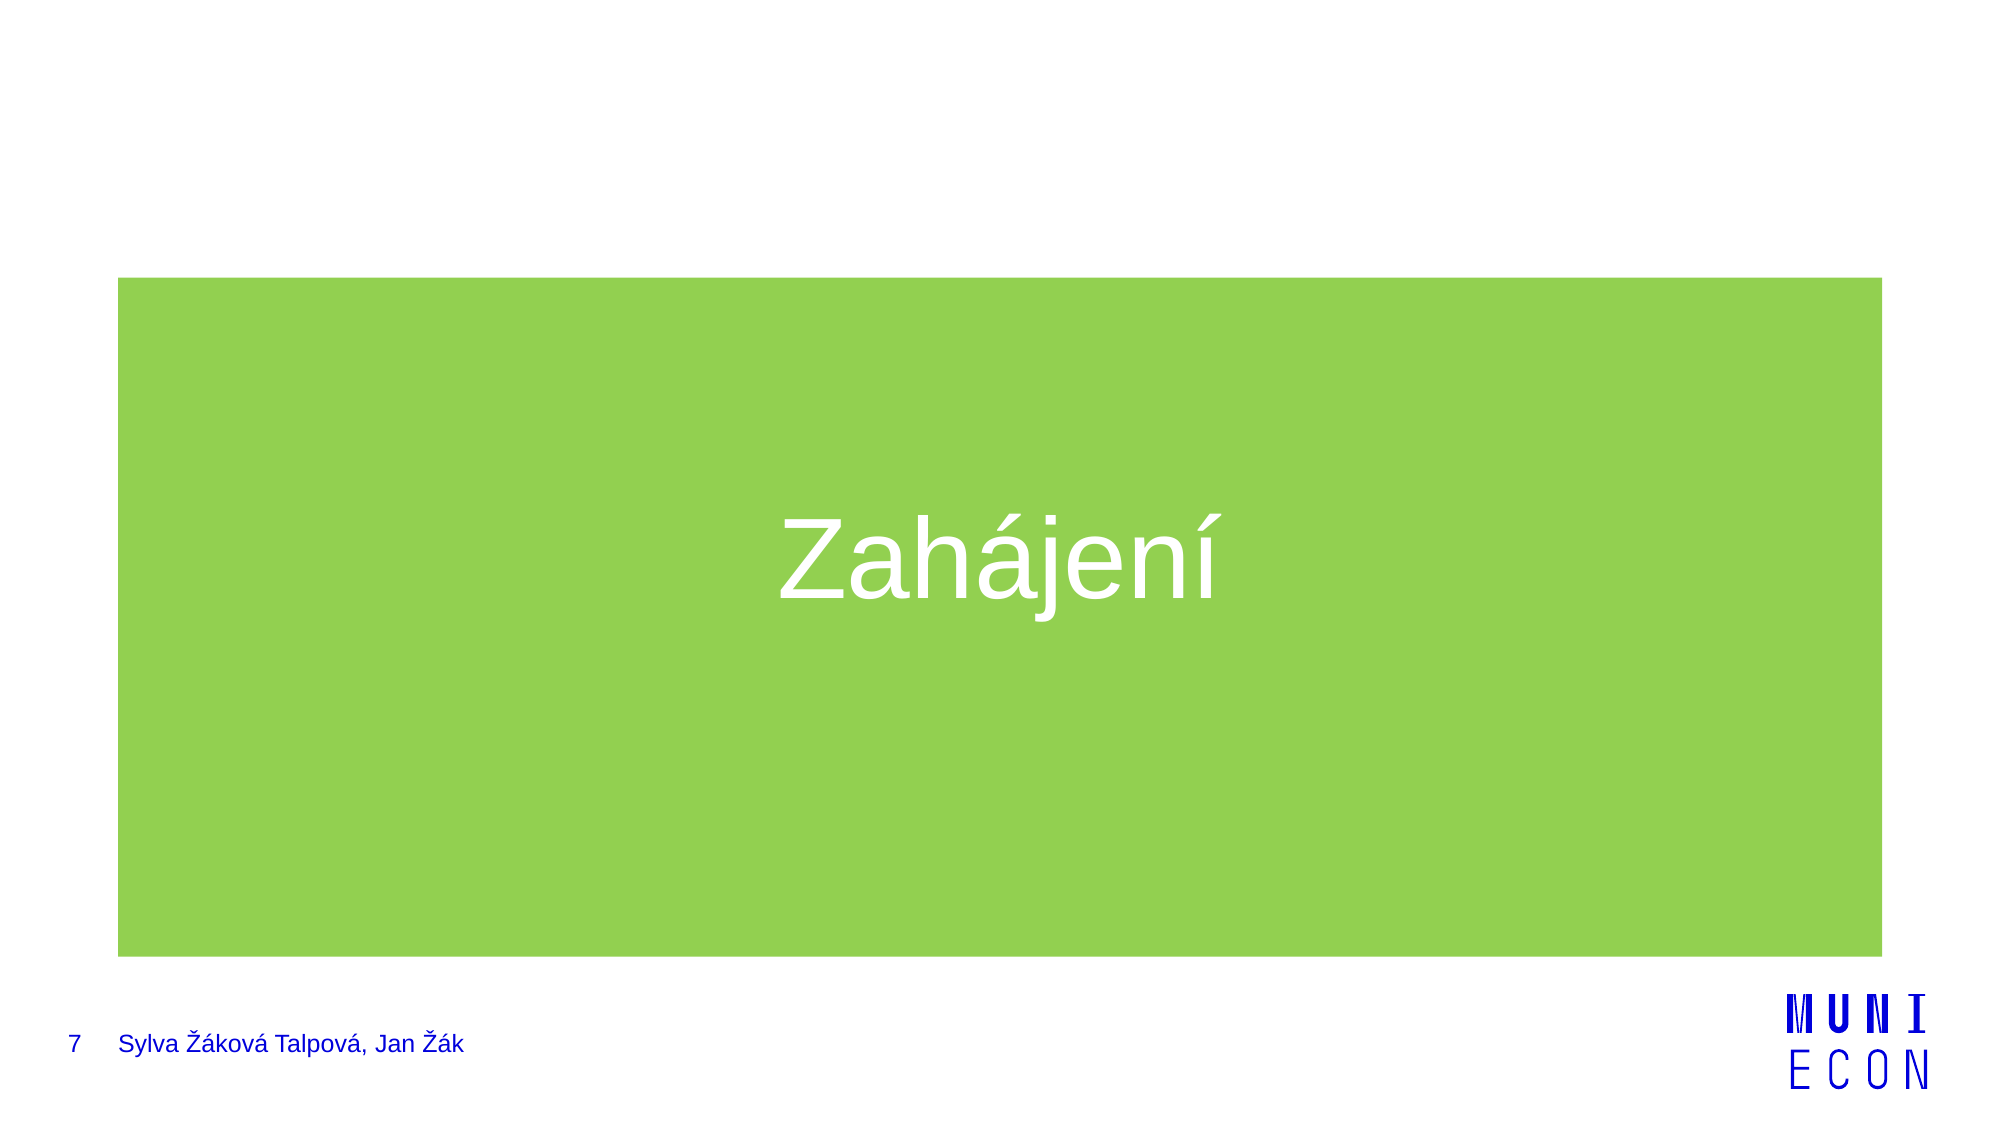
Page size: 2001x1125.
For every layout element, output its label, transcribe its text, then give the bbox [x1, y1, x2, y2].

slide_number 7 [67, 1021, 110, 1063]
list Zahájení [118, 277, 1883, 957]
footer Sylva Žáková Talpová, Jan Žák [118, 1021, 1418, 1063]
